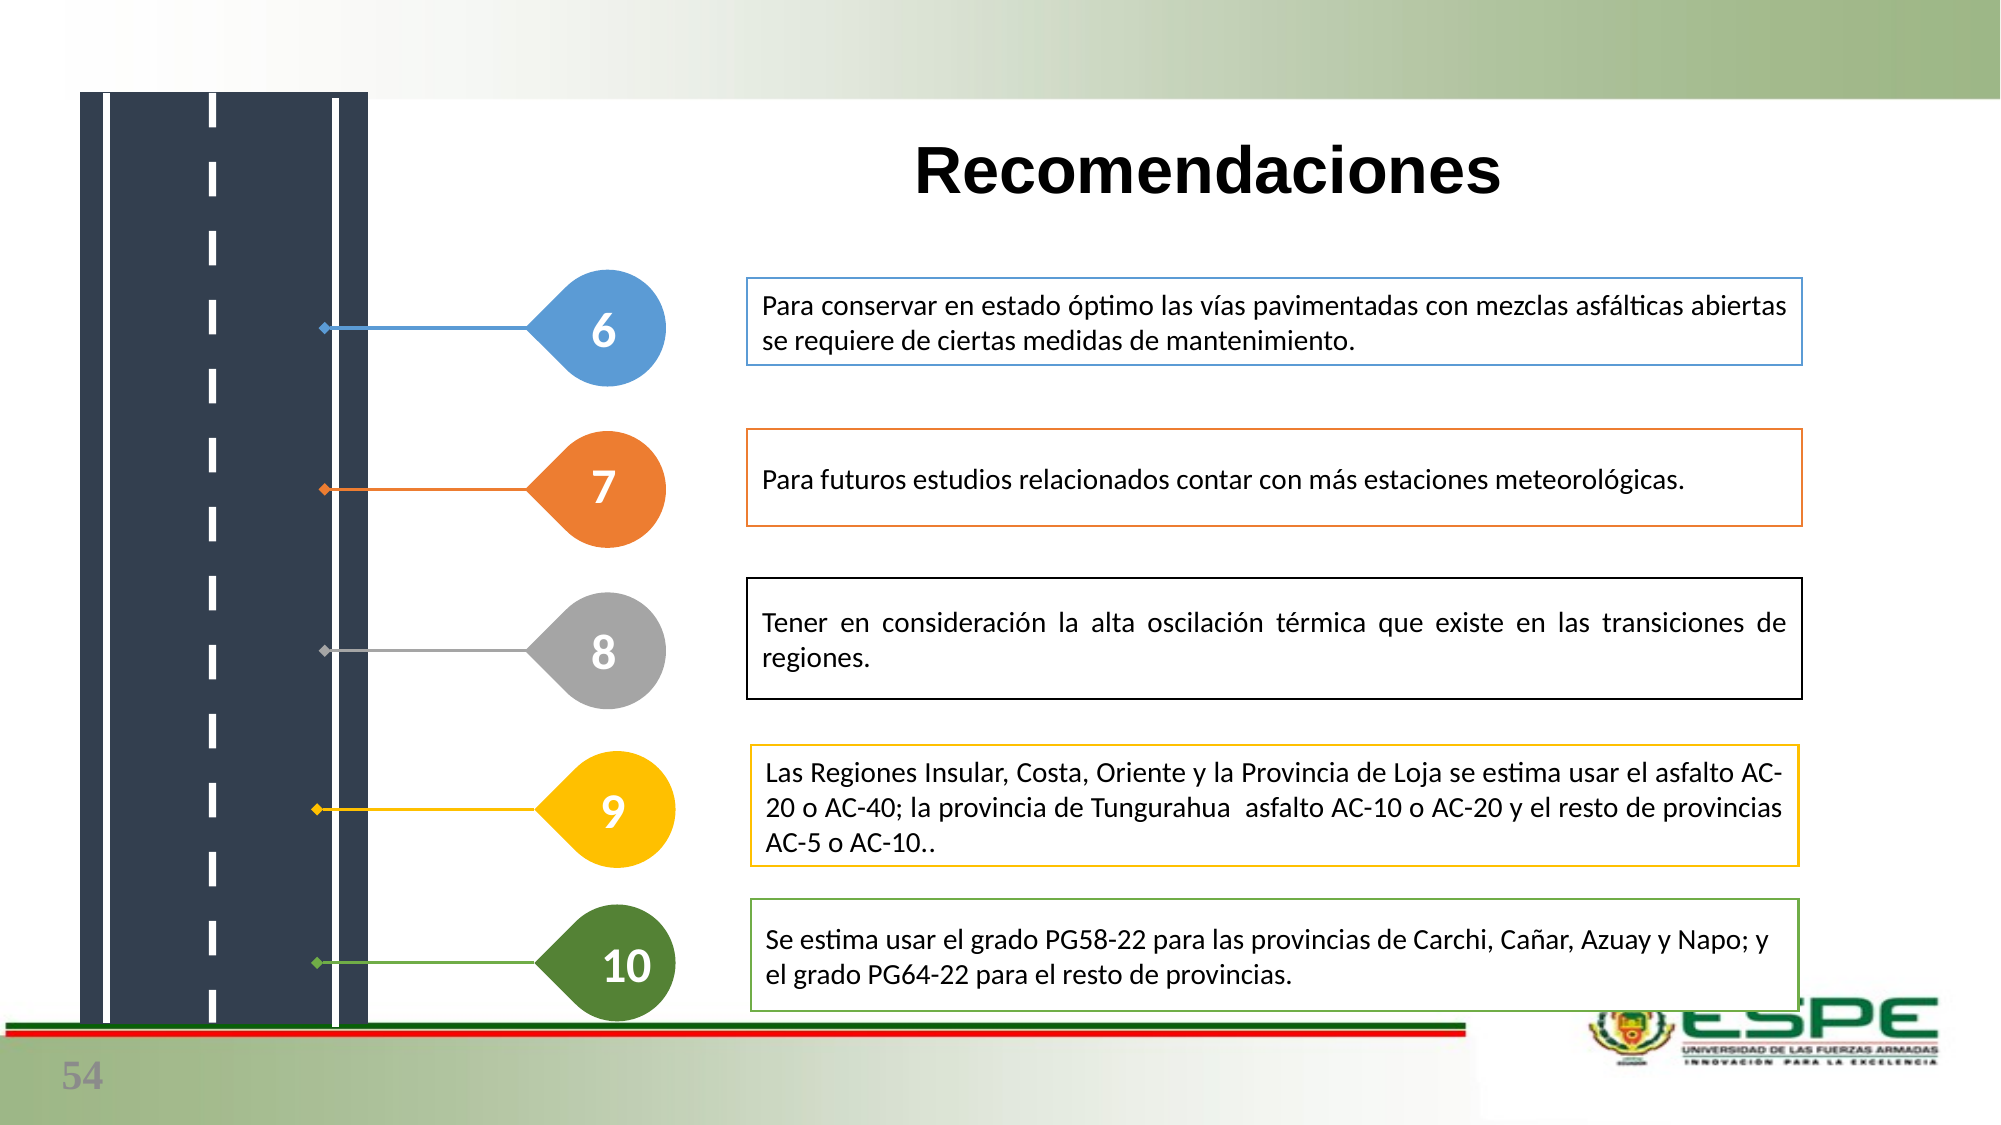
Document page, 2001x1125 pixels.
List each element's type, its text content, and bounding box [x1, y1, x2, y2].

text_box [534, 904, 663, 1022]
text_box 7 [577, 445, 682, 521]
text_box Para conservar en estado óptimo las vías pavimentadas con mezclas asfálticas abiertas se requiere de ciertas medidas de mantenimiento. [746, 277, 1803, 366]
picture [0, 0, 2001, 1125]
text_box Las Regiones Insular, Costa, Oriente y la Provincia de Loja se estima usar el asfalto AC-20 o AC-40; la provincia de Tungurahua asfalto AC-10 o AC-20 y el resto de provincias AC-5 o AC-10.. [750, 744, 1800, 867]
text_box [208, 92, 217, 128]
text_box [526, 592, 653, 710]
text_box [102, 92, 111, 1023]
text_box Para futuros estudios relacionados contar con más estaciones meteorológicas. [746, 428, 1803, 527]
slide_number 54 [46, 1042, 497, 1103]
text_box 6 [577, 290, 682, 365]
text_box [331, 652, 339, 808]
text_box Tener en consideración la alta oscilación térmica que existe en las transiciones de regiones. [746, 577, 1803, 700]
text_box [208, 161, 217, 197]
text_box [208, 299, 217, 335]
text_box [534, 751, 662, 868]
text_box [331, 97, 339, 326]
text_box [331, 964, 339, 1028]
text_box [331, 330, 339, 488]
text_box 9 [585, 771, 690, 847]
text_box [208, 782, 217, 818]
text_box [208, 437, 217, 473]
text_box [208, 644, 217, 680]
text_box [208, 989, 217, 1023]
text_box [208, 713, 217, 749]
text_box 10 [586, 924, 691, 1000]
text_box [208, 575, 217, 611]
text_box [208, 506, 217, 542]
text_box [208, 920, 217, 956]
text_box [331, 811, 339, 961]
text_box [331, 491, 339, 649]
text_box [208, 230, 217, 266]
text_box [526, 431, 657, 548]
text_box [526, 269, 653, 387]
text_box [80, 92, 369, 1024]
title Recomendaciones [533, 146, 1884, 199]
text_box [208, 851, 217, 887]
text_box [208, 368, 217, 404]
text_box Se estima usar el grado PG58-22 para las provincias de Carchi, Cañar, Azuay y Napo; y el grado PG64-22 para el resto de provincias. [750, 898, 1800, 1012]
text_box 8 [577, 612, 682, 688]
